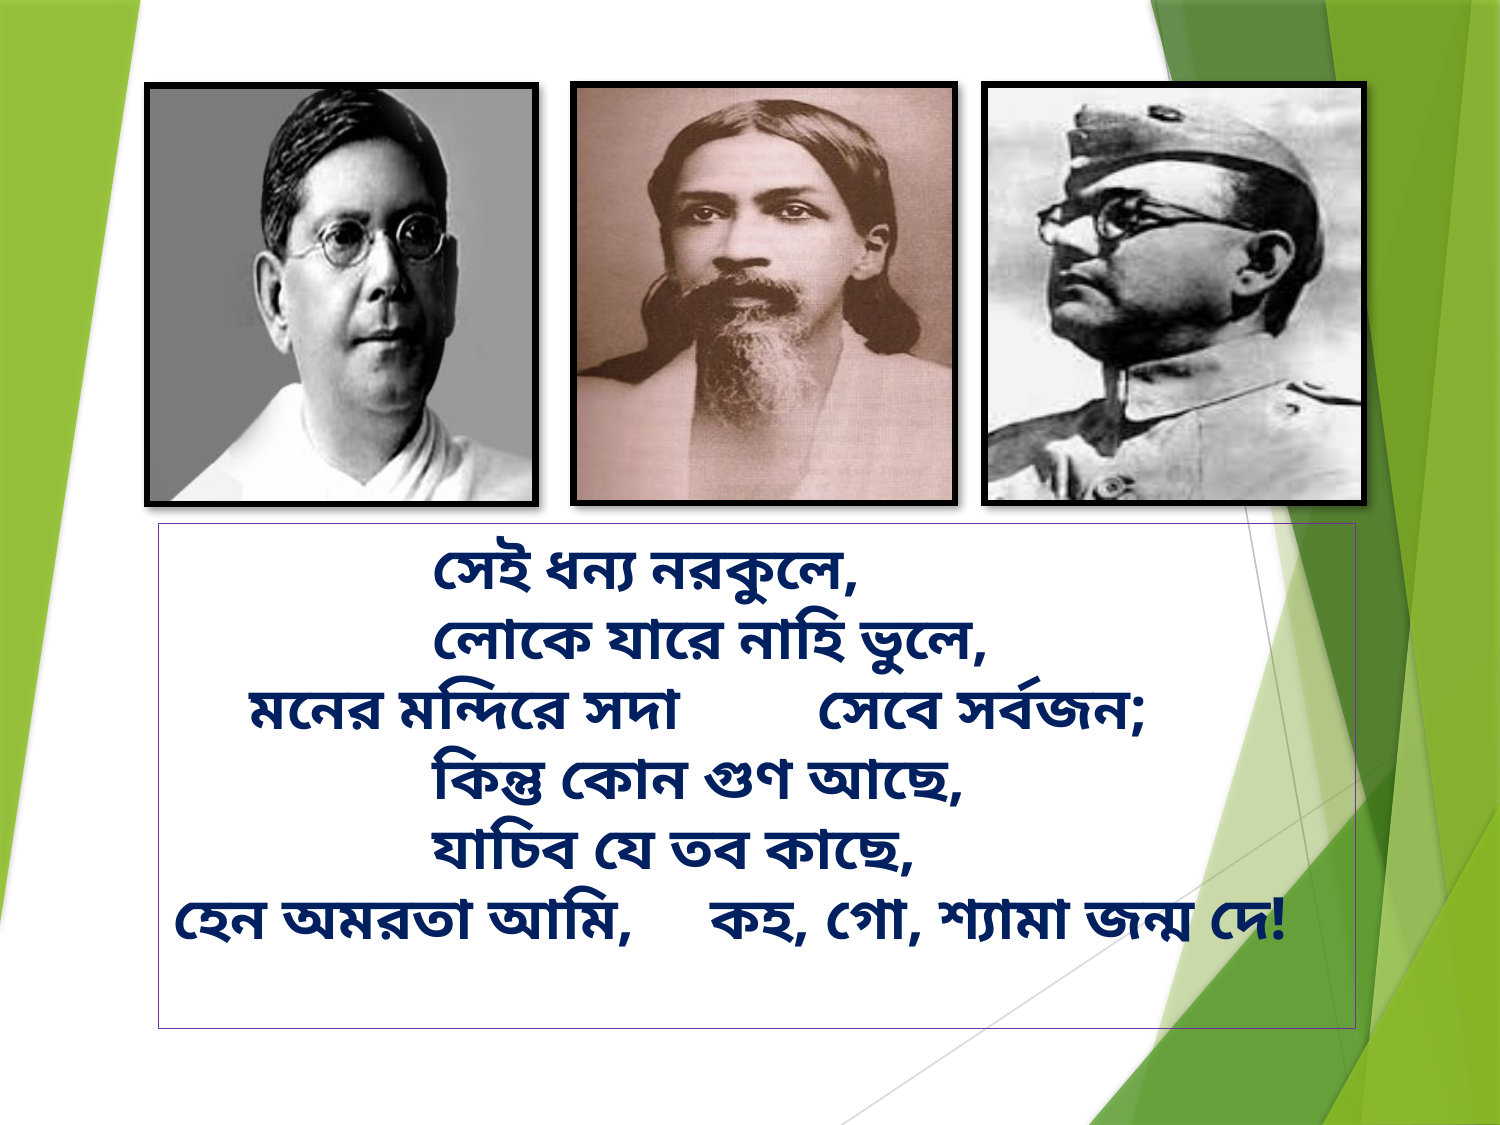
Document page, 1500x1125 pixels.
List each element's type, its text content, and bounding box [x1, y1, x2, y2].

picture [149, 88, 533, 502]
text_box সেই ধন্য নরকুলে, লোকে যারে নাহি ভুলে, মনের মন্দিরে সদা সেবে সর্বজন; কিন্তু কোন গুণ আছে, যাচিব যে তব কাছে, হেন অমরতা আমি, কহ, গো, শ্যামা জন্ম দে! [158, 523, 1356, 1029]
picture [986, 86, 1362, 501]
picture [576, 86, 953, 501]
